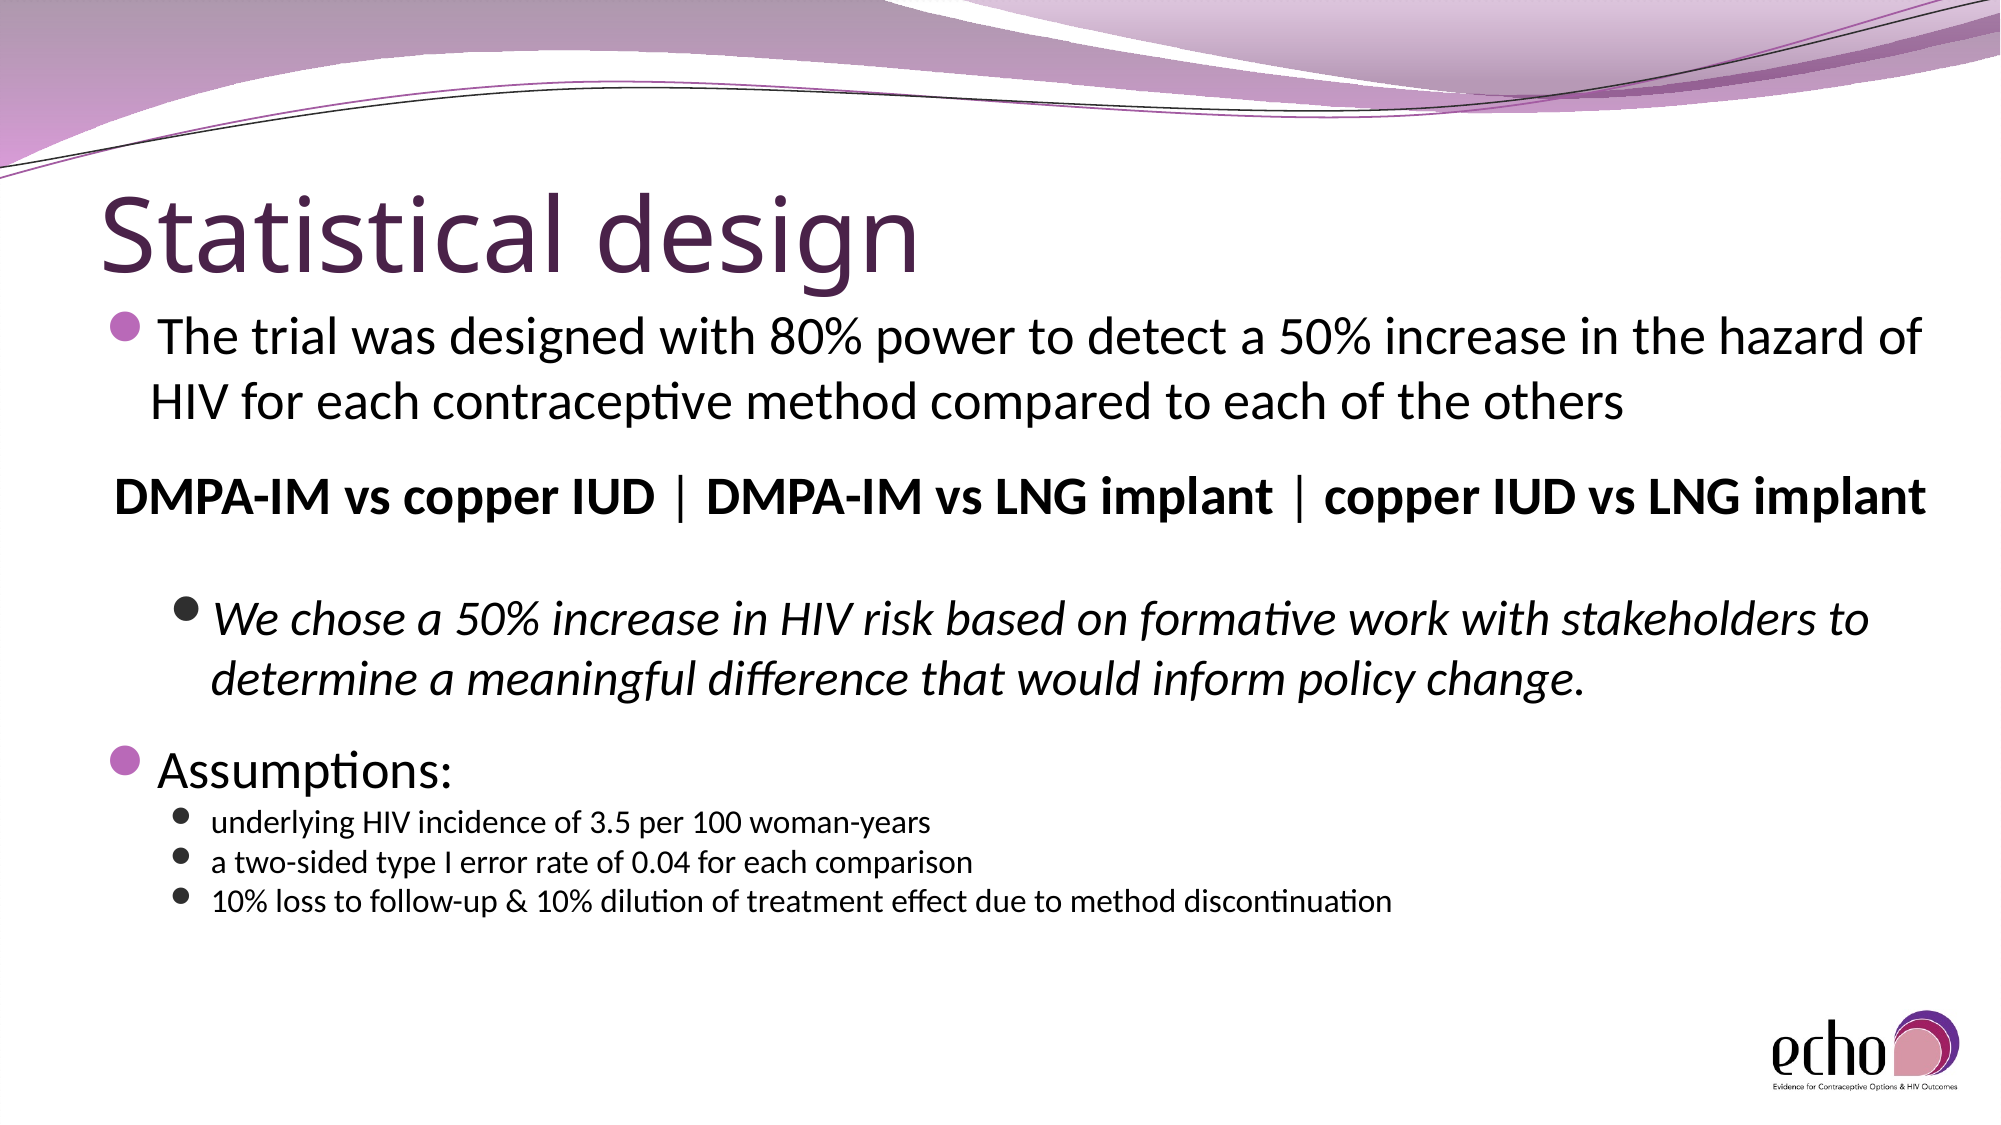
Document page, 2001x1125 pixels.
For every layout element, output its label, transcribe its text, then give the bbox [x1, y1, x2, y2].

picture [1770, 1014, 1960, 1092]
list The trial was designed with 80% power to detect a 50% increase in the hazard of HIV for each contraceptive method compared to each of the others DMPA-IM vs copper IUD | DMPA-IM vs LNG implant | copper IUD vs LNG implant We chose a 50% increase in HIV risk based on formative work with stakeholders to determine a meaningful difference that would inform policy change. Assumptions: underlying HIV incidence of 3.5 per 100 woman-years a two-sided type I error rate of 0.04 for each comparison 10% loss to follow-up & 10% dilution of treatment effect due to method discontinuation [91, 293, 1964, 1014]
title Statistical design [99, 105, 1900, 293]
